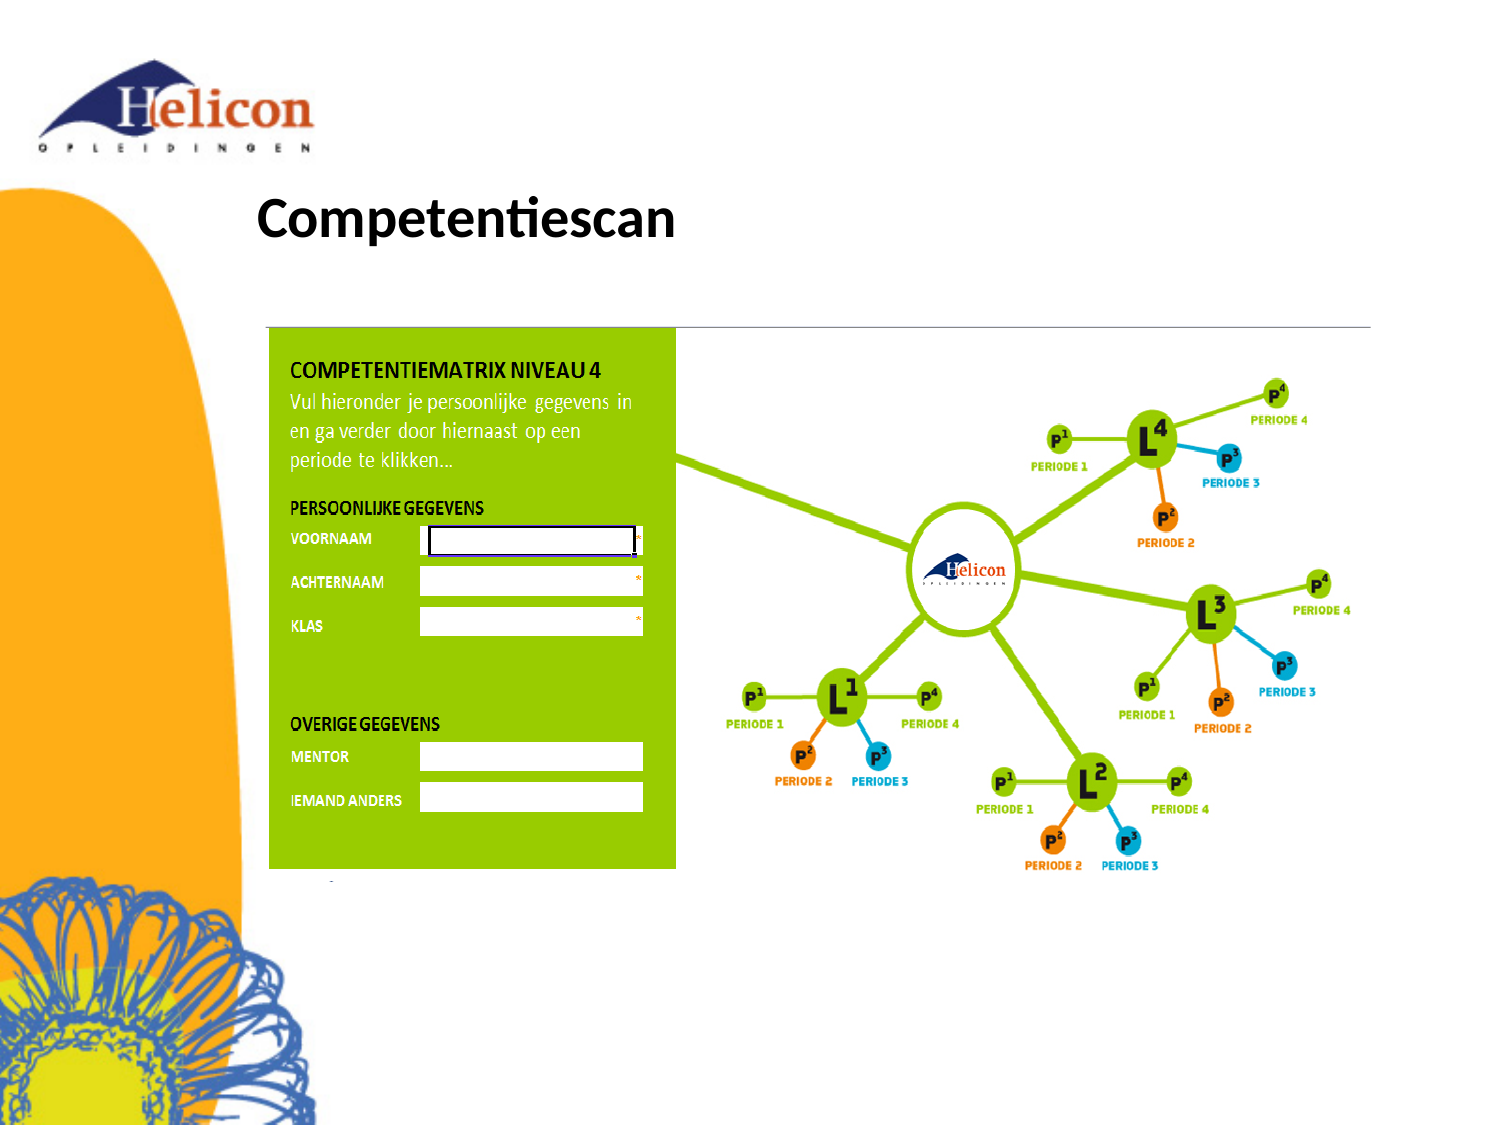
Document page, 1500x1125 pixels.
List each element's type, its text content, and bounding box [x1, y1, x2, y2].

title Competentiescan [241, 172, 1426, 256]
picture [0, 0, 1500, 1125]
